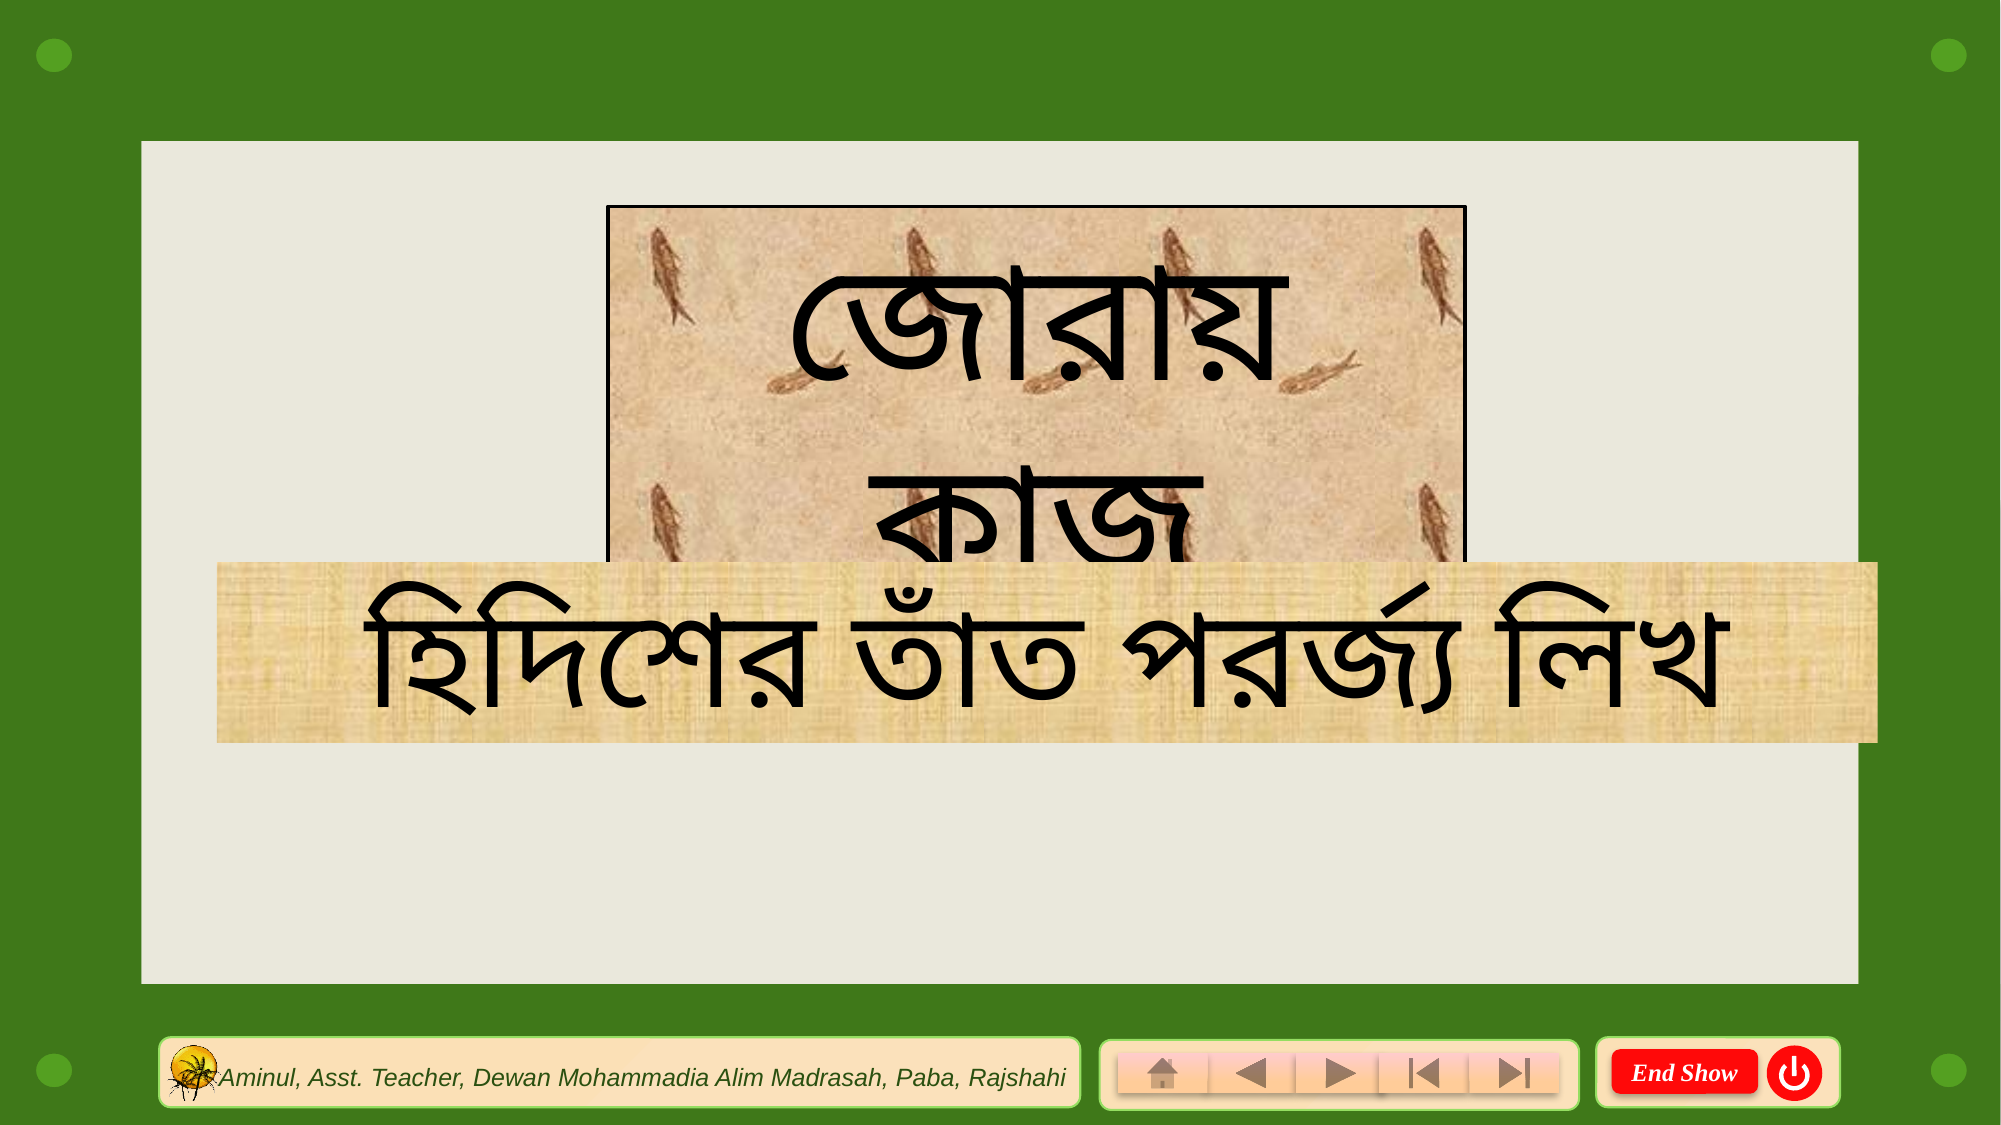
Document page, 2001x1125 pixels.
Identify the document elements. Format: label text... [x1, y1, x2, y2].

text_box জোরায় কাজ [606, 205, 1467, 562]
picture [165, 1044, 222, 1101]
text_box হিদিশের তাঁত পরর্জ্য লিখ [216, 562, 1878, 743]
